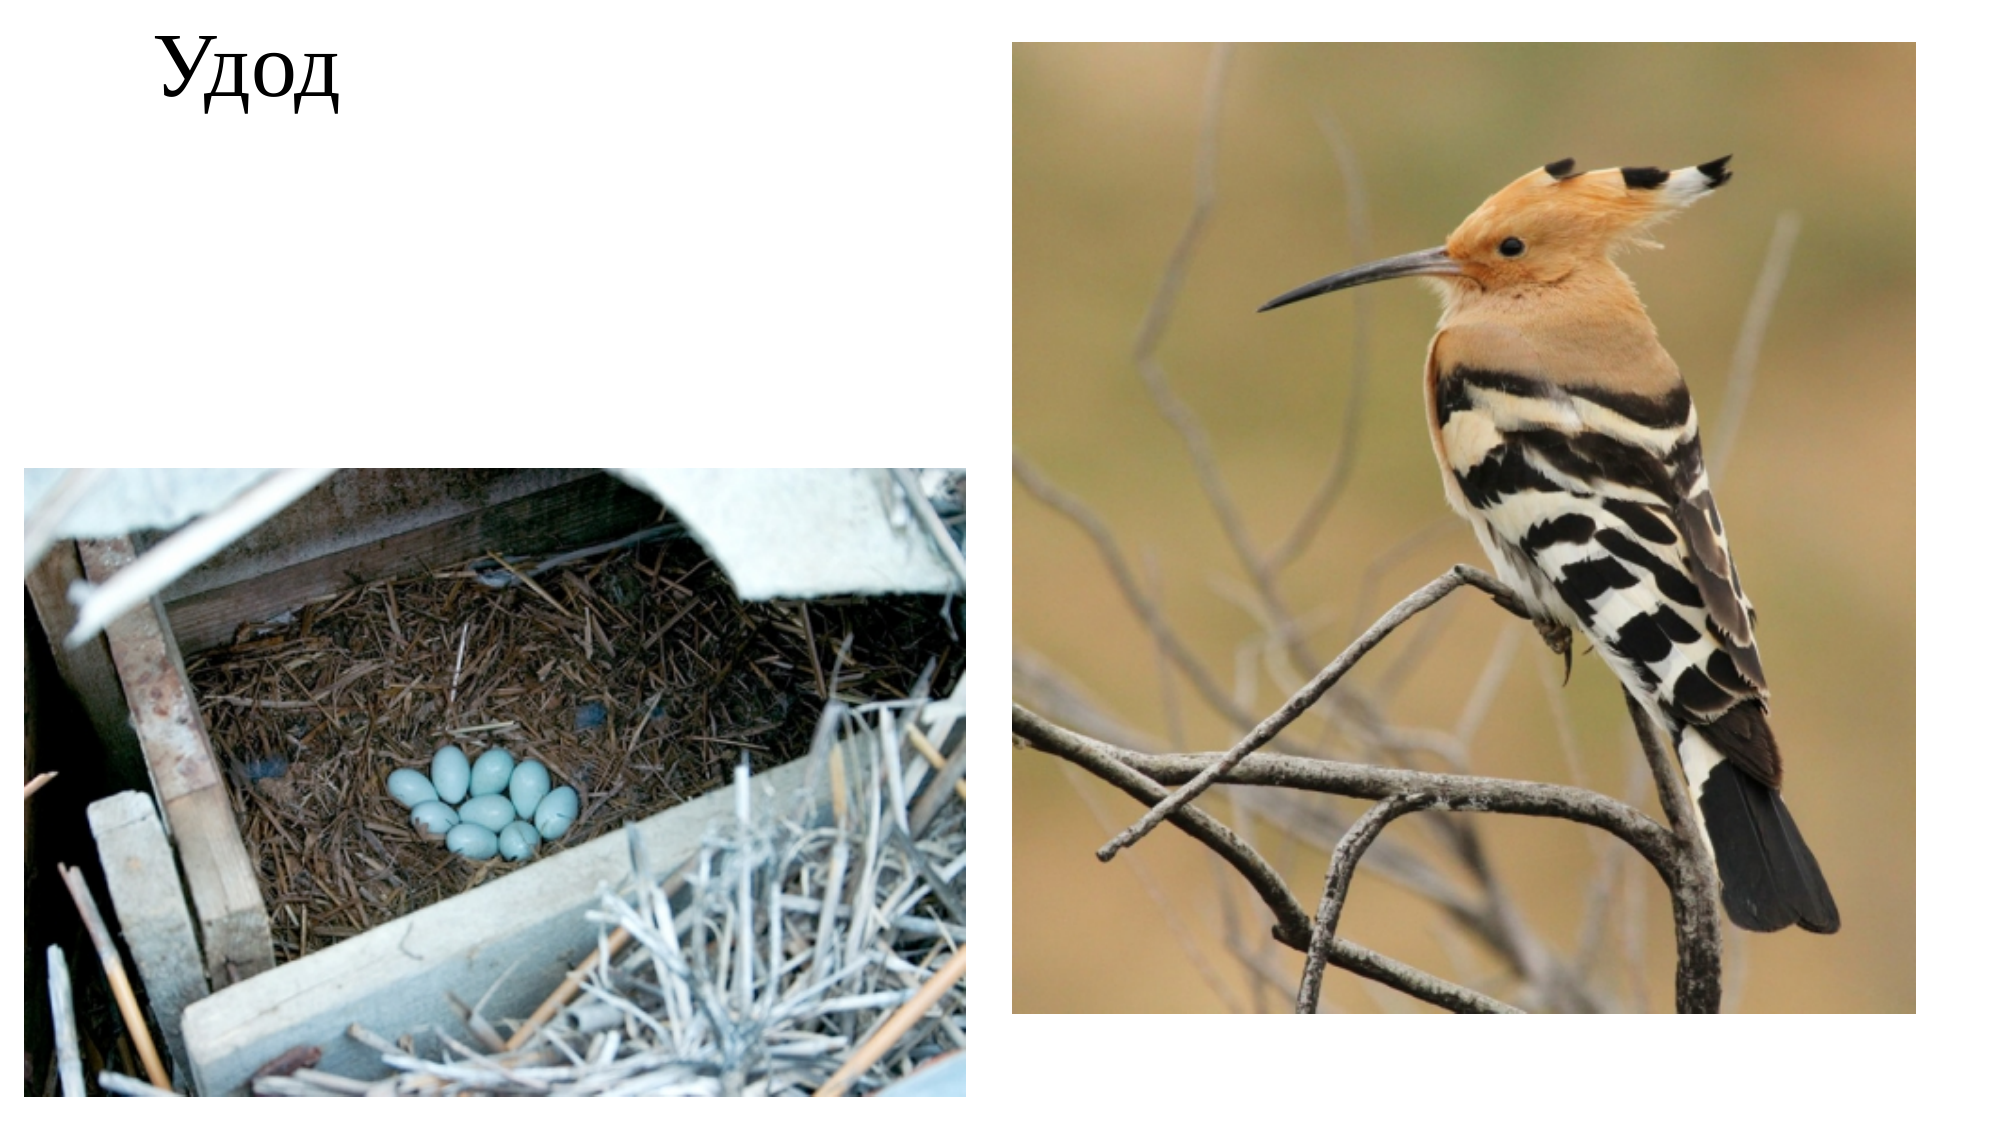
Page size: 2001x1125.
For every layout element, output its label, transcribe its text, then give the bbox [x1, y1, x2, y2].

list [1012, 42, 1916, 1014]
picture [24, 468, 966, 1097]
title Удод [137, 0, 482, 134]
